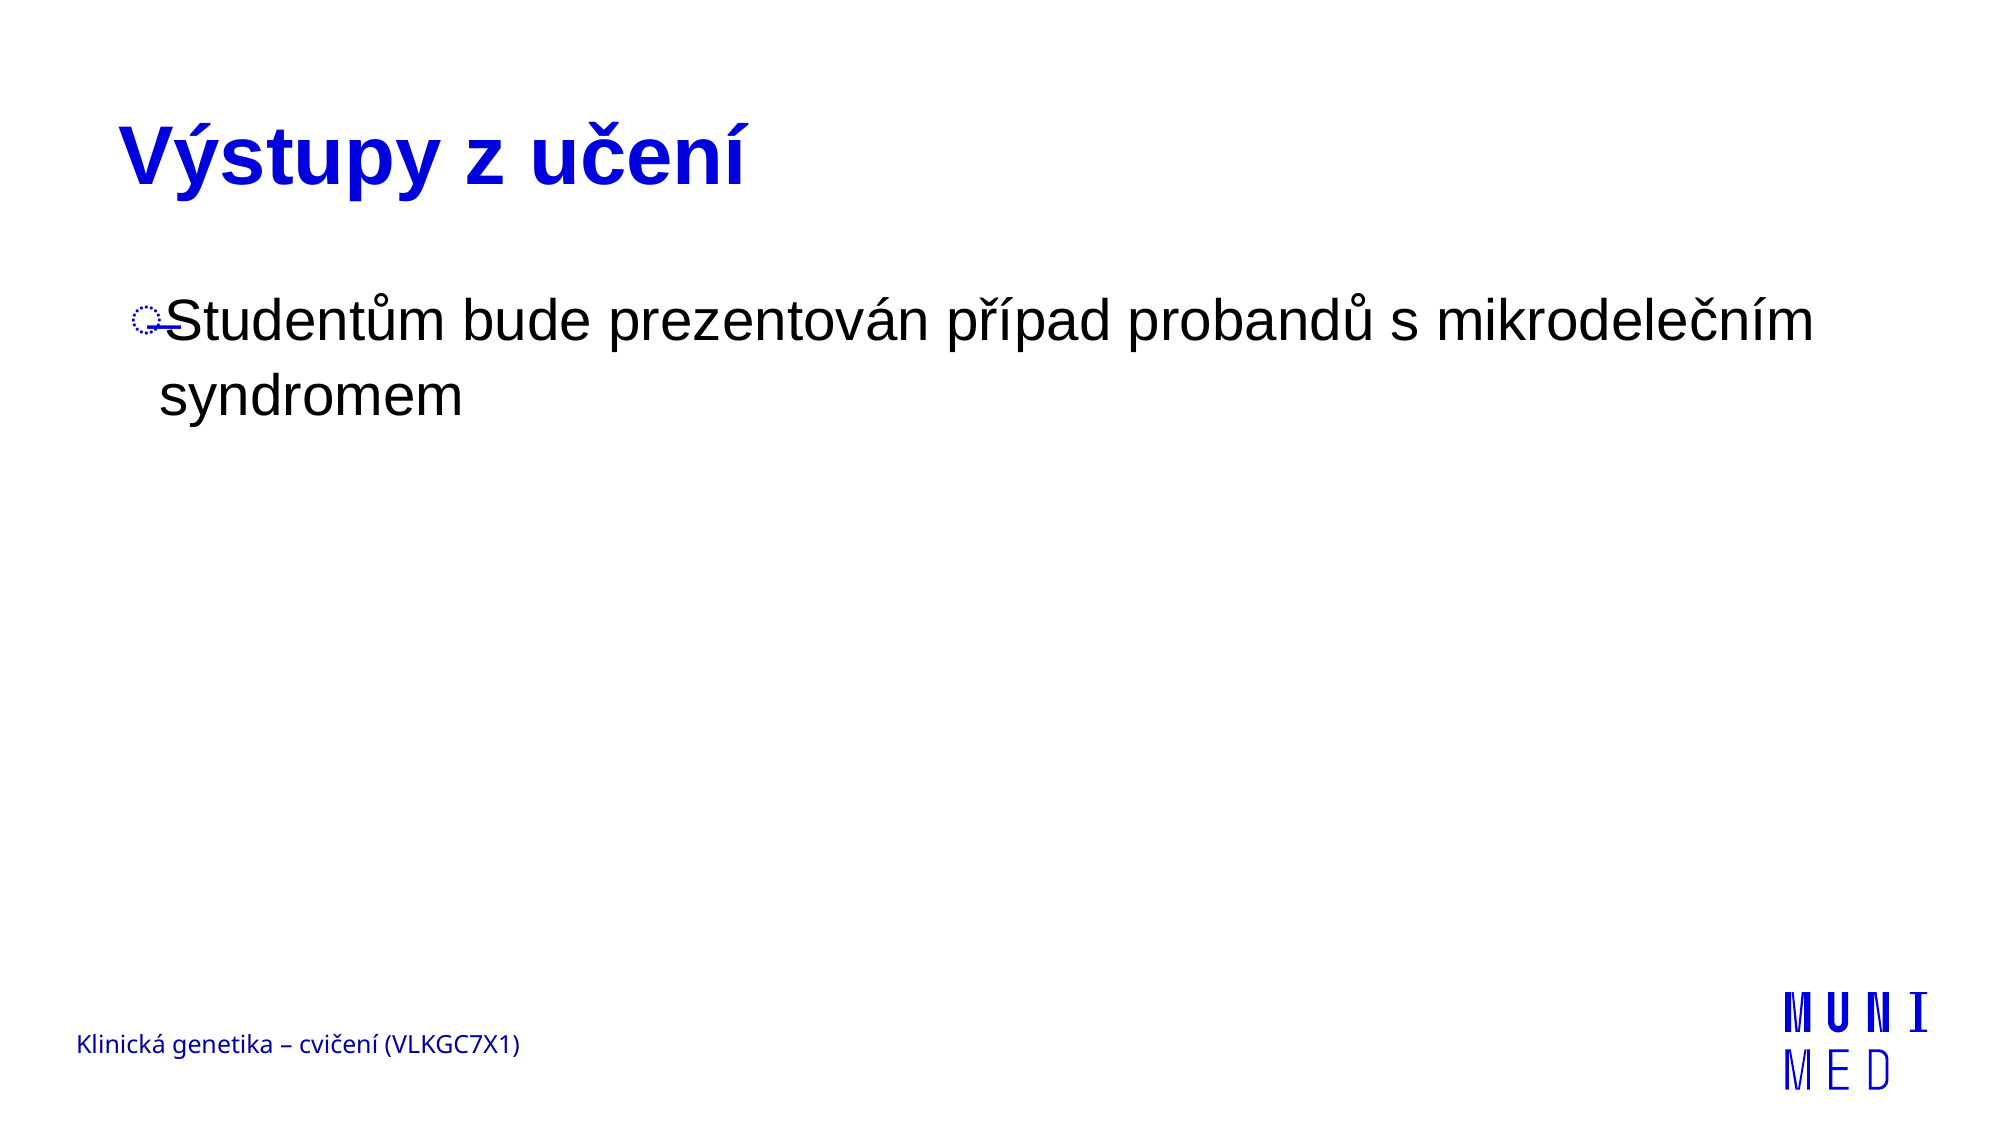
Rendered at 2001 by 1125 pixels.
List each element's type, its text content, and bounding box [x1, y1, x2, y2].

footer Klinická genetika – cvičení (VLKGC7X1) [61, 1021, 1361, 1063]
title Výstupy z učení [118, 118, 1883, 193]
list Studentům bude prezentován případ probandů s mikrodelečním syndromem [118, 277, 1883, 957]
